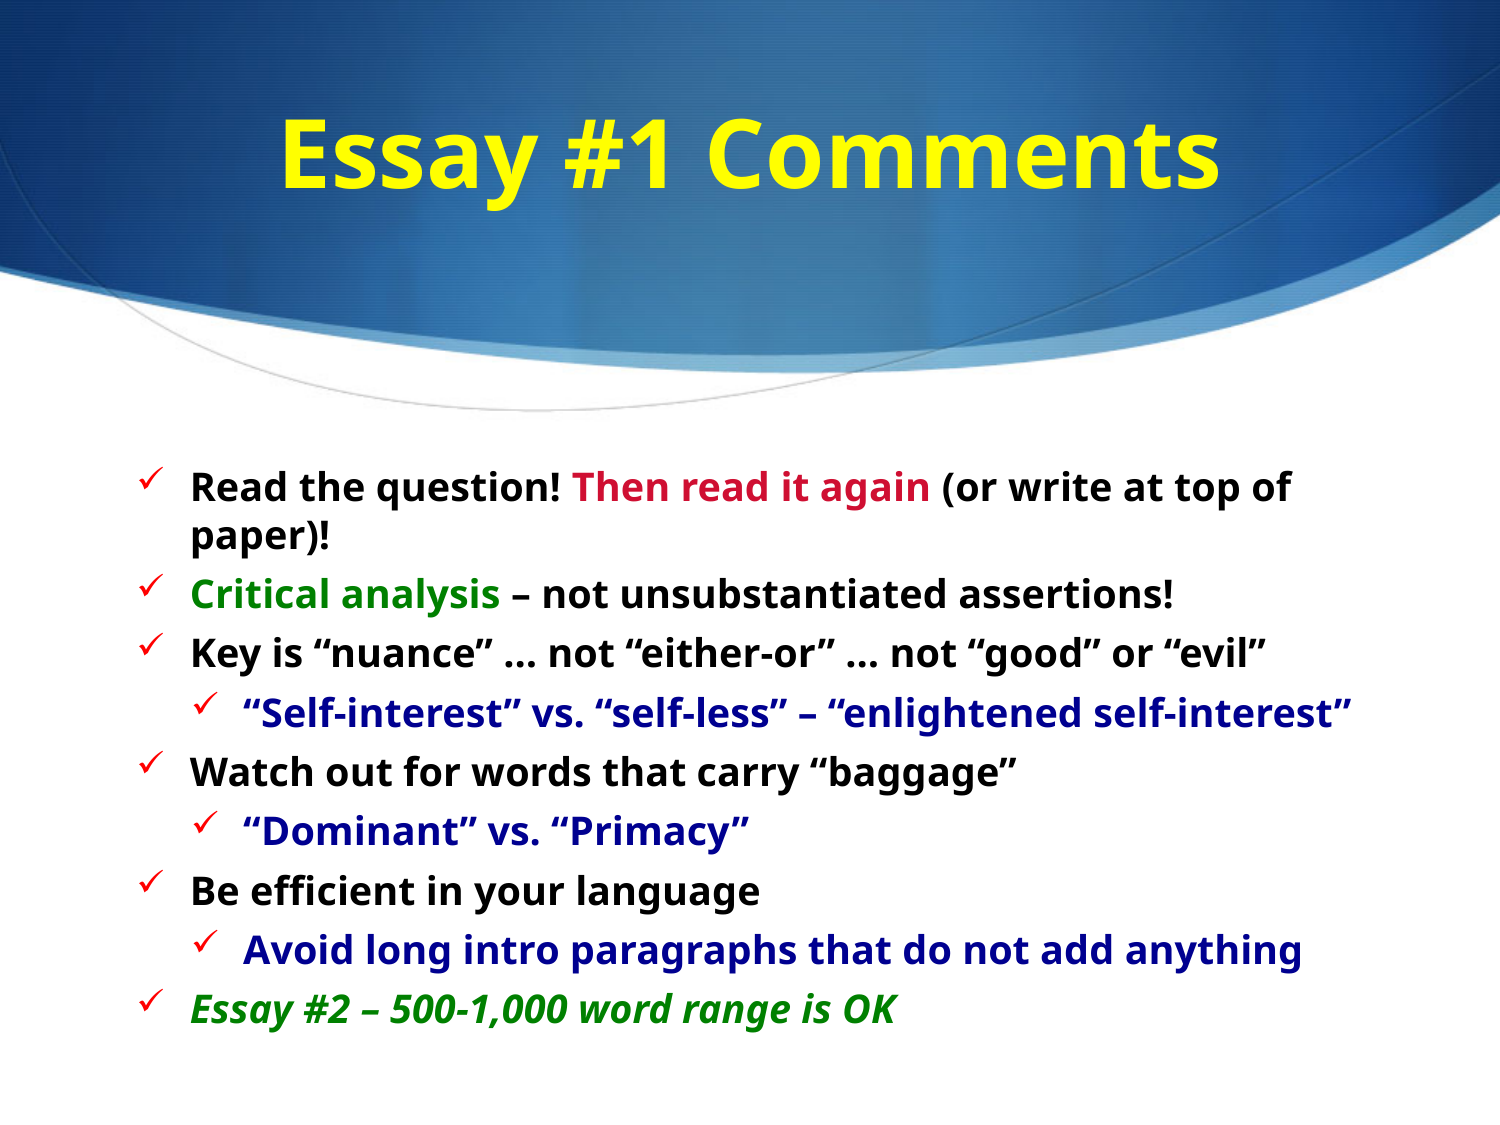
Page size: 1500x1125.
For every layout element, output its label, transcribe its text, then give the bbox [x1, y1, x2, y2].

picture [0, 0, 1500, 1125]
title Essay #1 Comments [75, 56, 1425, 245]
list Read the question! Then read it again (or write at top of paper)! Critical analysis – not unsubstantiated assertions! Key is “nuance” … not “either-or” … not “good” or “evil” “Self-interest” vs. “self-less” – “enlightened self-interest” Watch out for words that carry “baggage” “Dominant” vs. “Primacy” Be efficient in your language Avoid long intro paragraphs that do not add anything Essay #2 – 500-1,000 word range is OK [121, 454, 1425, 1050]
